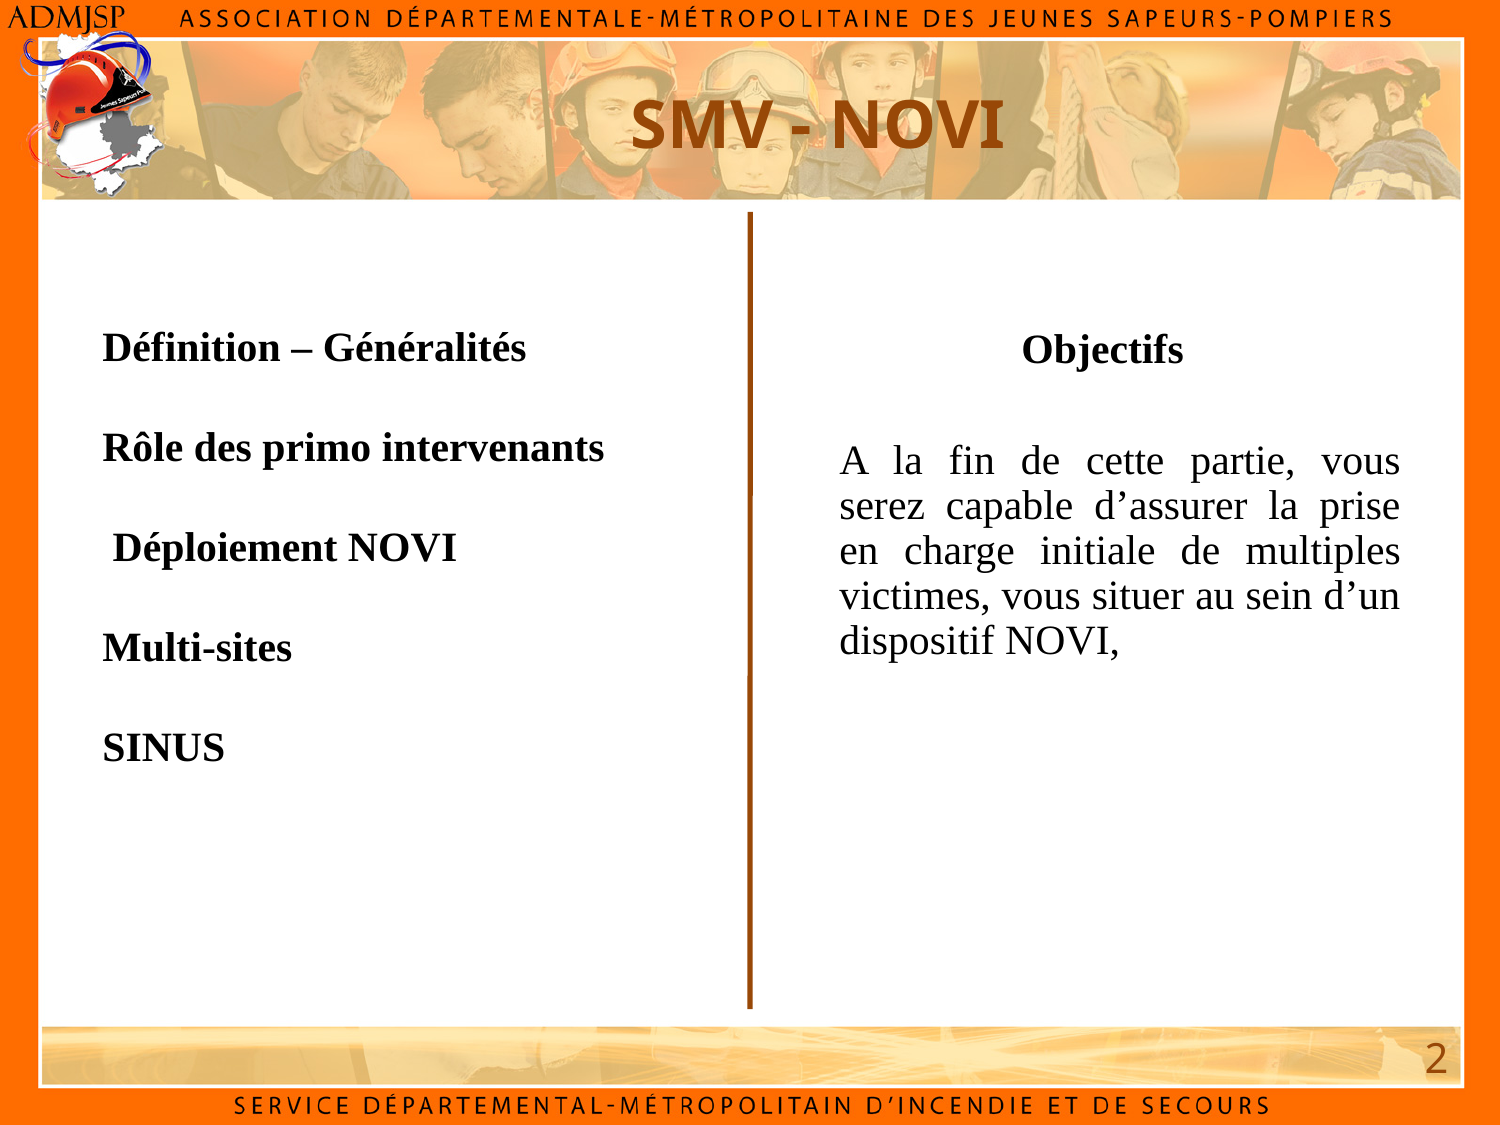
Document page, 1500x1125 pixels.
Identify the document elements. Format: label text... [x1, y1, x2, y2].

text_box A la fin de cette partie, vous serez capable d’assurer la prise en charge initiale de multiples victimes, vous situer au sein d’un dispositif NOVI, [789, 431, 1417, 672]
picture [0, 0, 1500, 1125]
title SMV - NOVI [183, 45, 1454, 200]
text_box Définition – Généralités Rôle des primo intervenants Déploiement NOVI Multi-sites SINUS [87, 312, 700, 778]
text_box Objectifs [749, 314, 1456, 380]
text_box 2 [1113, 1029, 1464, 1090]
